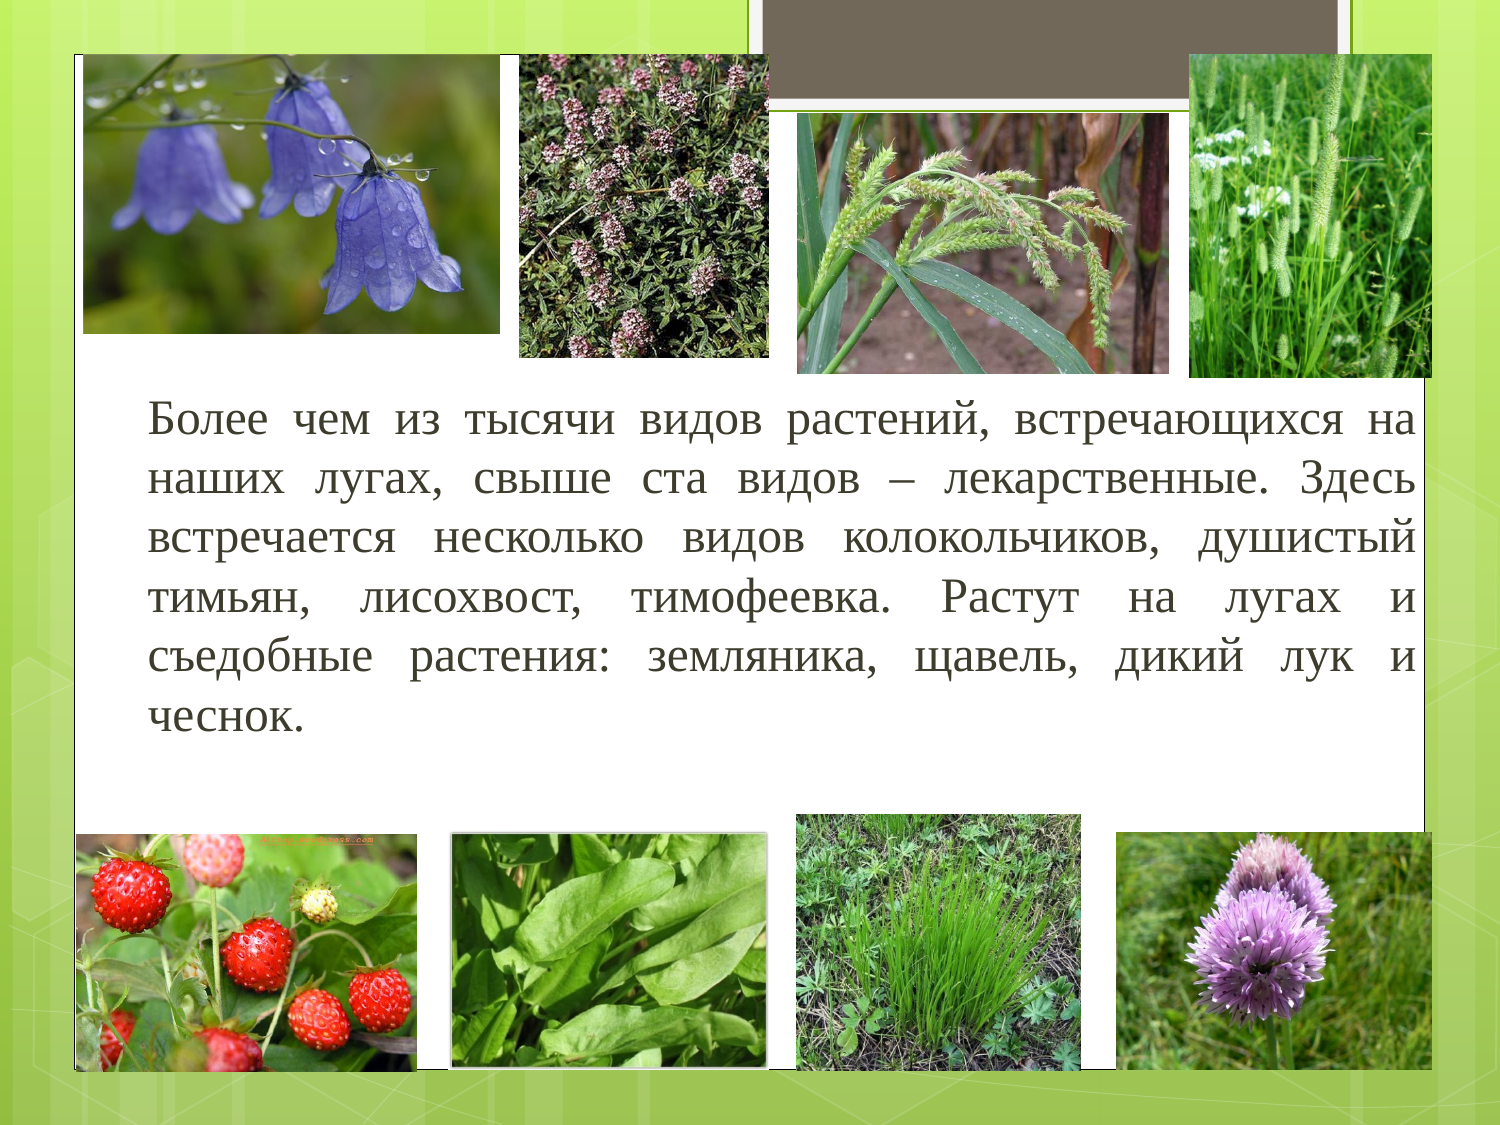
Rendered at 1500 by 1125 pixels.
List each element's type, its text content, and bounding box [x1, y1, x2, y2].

picture [1115, 832, 1432, 1070]
picture [795, 813, 1081, 1072]
picture [448, 830, 770, 1070]
picture [83, 54, 501, 334]
picture [1189, 54, 1432, 378]
list Более чем из тысячи видов растений, встречающихся на наших лугах, свыше ста видов – лекарственные. Здесь встречается несколько видов колокольчиков, душистый тимьян, лисохвост, тимофеевка. Растут на лугах и съедобные растения: земляника, щавель, дикий лук и чеснок. [76, 377, 1432, 752]
picture [76, 833, 417, 1072]
picture [796, 113, 1169, 374]
picture [519, 54, 770, 358]
